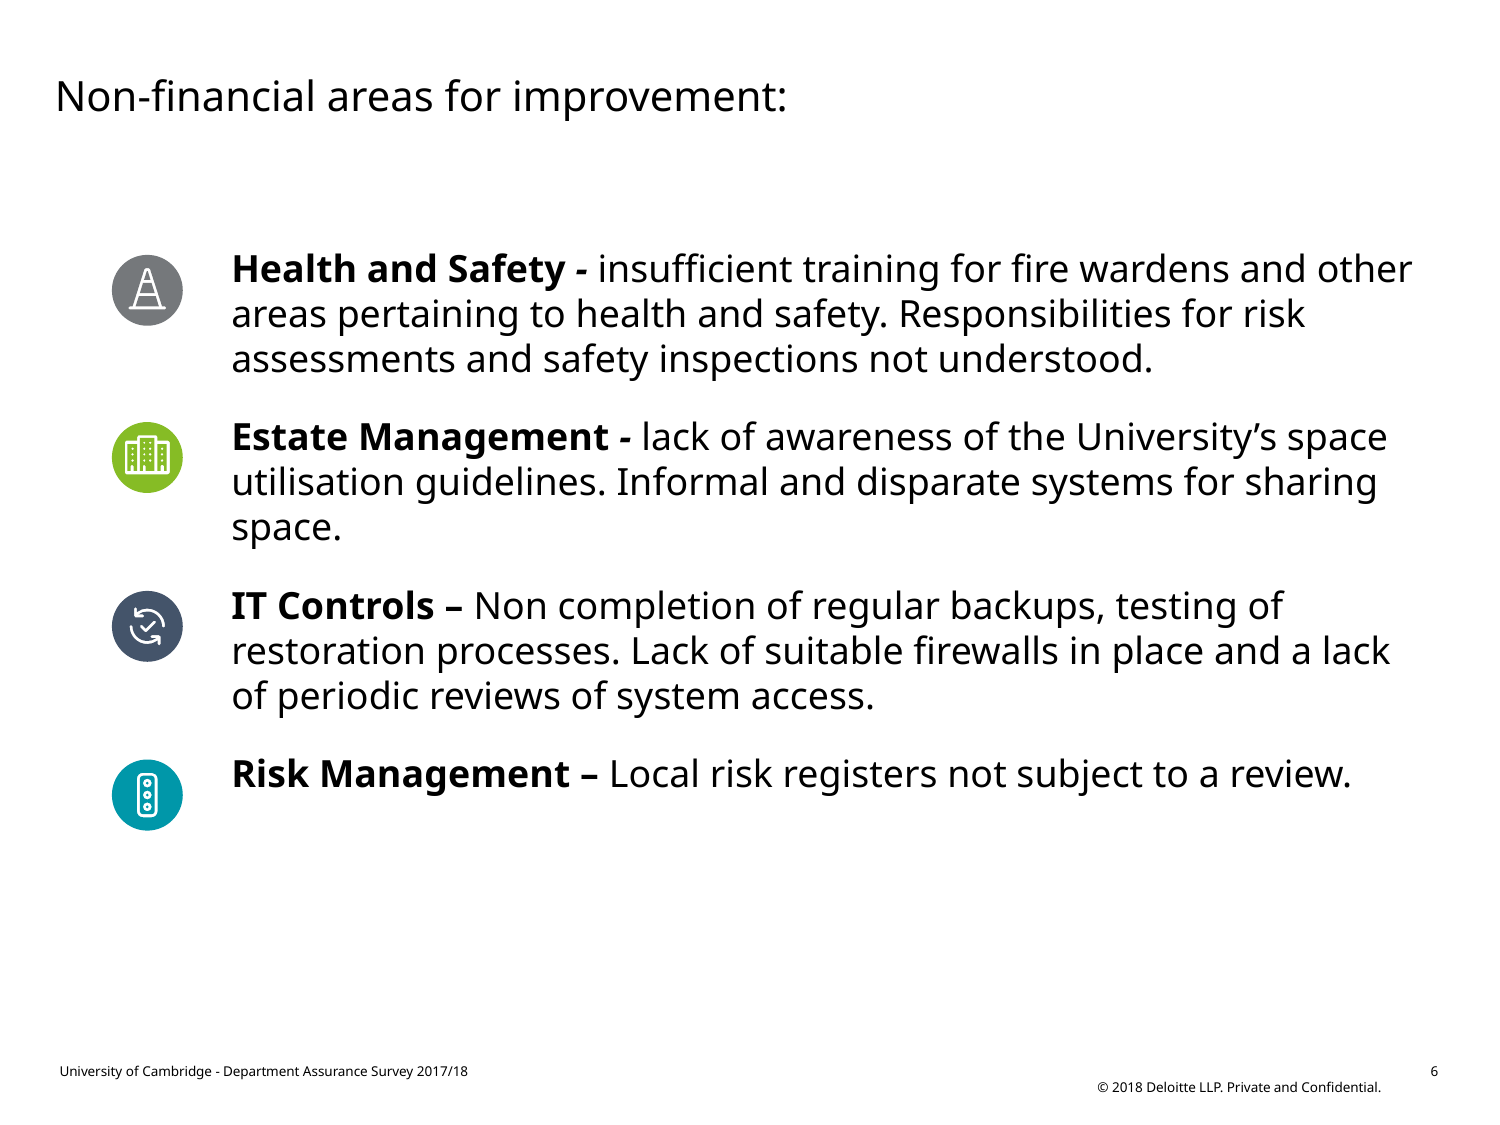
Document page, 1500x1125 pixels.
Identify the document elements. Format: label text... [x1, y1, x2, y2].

text_box [111, 590, 183, 662]
title Non-financial areas for improvement: [54, 69, 1429, 184]
text_box [111, 759, 183, 831]
list Health and Safety - insufficient training for fire wardens and other areas pertaining to health and safety. Responsibilities for risk assessments and safety inspections not understood. Estate Management - lack of awareness of the University’s space utilisation guidelines. Informal and disparate systems for sharing space. IT Controls – Non completion of regular backups, testing of restoration processes. Lack of suitable firewalls in place and a lack of periodic reviews of system access. Risk Management – Local risk registers not subject to a review. [54, 184, 1429, 935]
text_box [111, 254, 183, 326]
text_box [111, 422, 183, 493]
footer © 2018 Deloitte LLP. Private and Confidential. [764, 1062, 1382, 1103]
